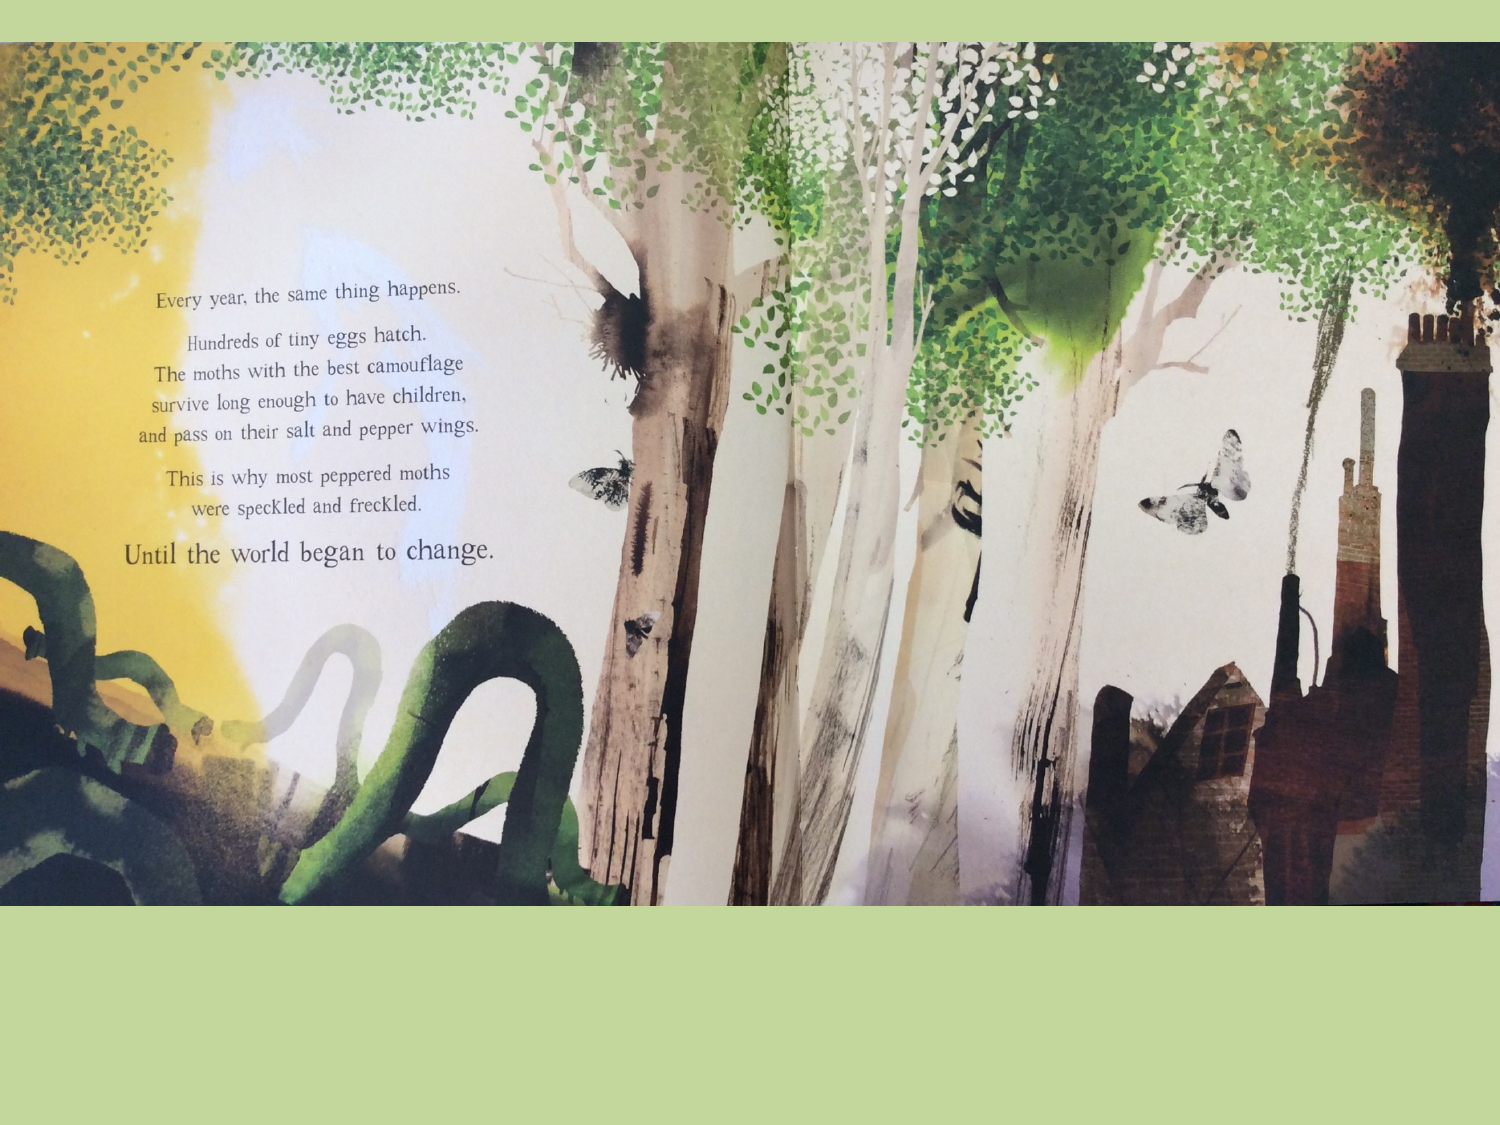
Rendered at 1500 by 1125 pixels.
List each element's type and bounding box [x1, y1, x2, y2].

list [0, 42, 1500, 906]
